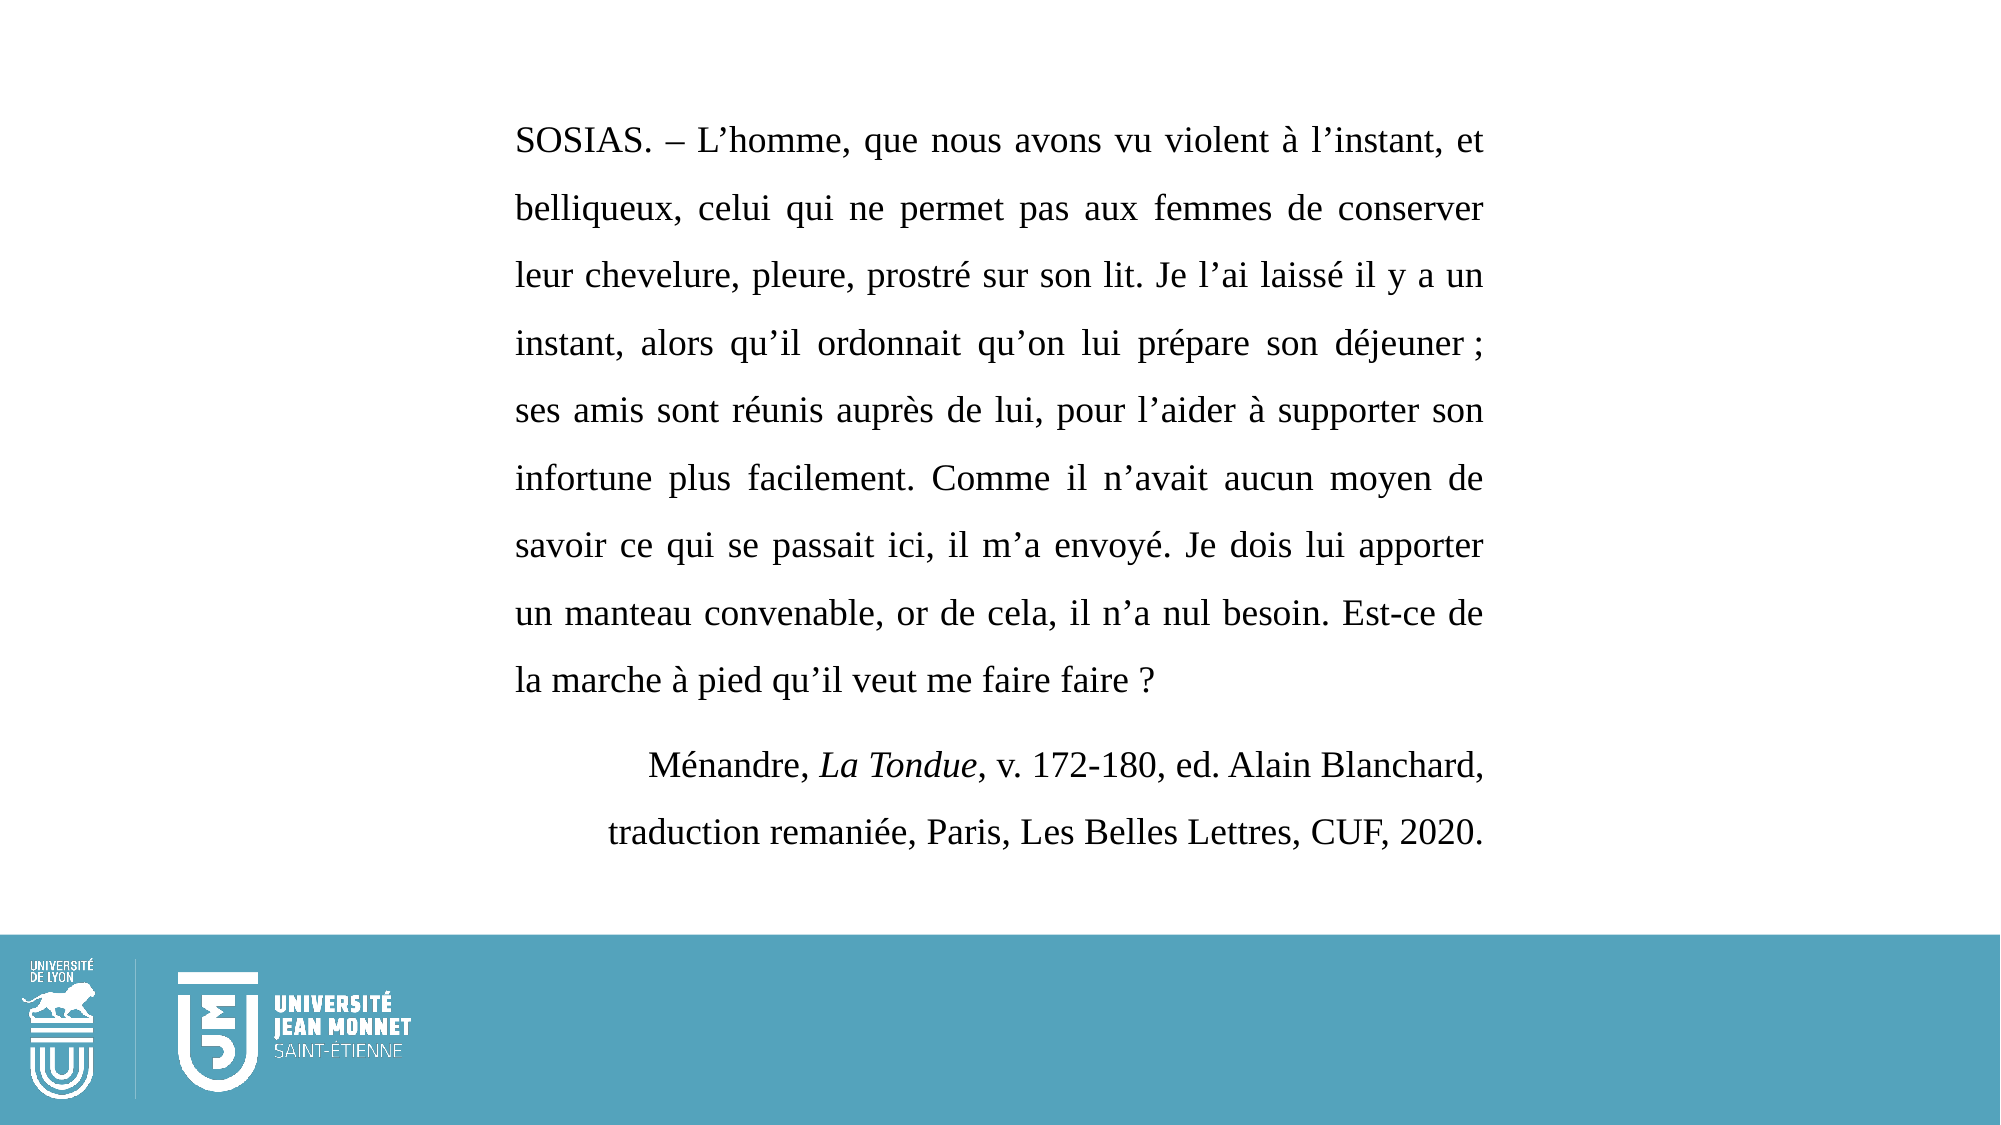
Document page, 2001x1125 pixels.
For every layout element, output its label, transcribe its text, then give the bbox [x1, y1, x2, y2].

text_box [0, 934, 2000, 1125]
picture [22, 958, 411, 1099]
text_box Sosias. – L’homme, que nous avons vu violent à l’instant, et belliqueux, celui qui ne permet pas aux femmes de conserver leur chevelure, pleure, prostré sur son lit. Je l’ai laissé il y a un instant, alors qu’il ordonnait qu’on lui prépare son déjeuner ; ses amis sont réunis auprès de lui, pour l’aider à supporter son infortune plus facilement. Comme il n’avait aucun moyen de savoir ce qui se passait ici, il m’a envoyé. Je dois lui apporter un manteau convenable, or de cela, il n’a nul besoin. Est-ce de la marche à pied qu’il veut me faire faire ? Ménandre, La Tondue, v. 172-180, ed. Alain Blanchard, traduction remaniée, Paris, Les Belles Lettres, CUF, 2020. [500, 85, 1500, 860]
